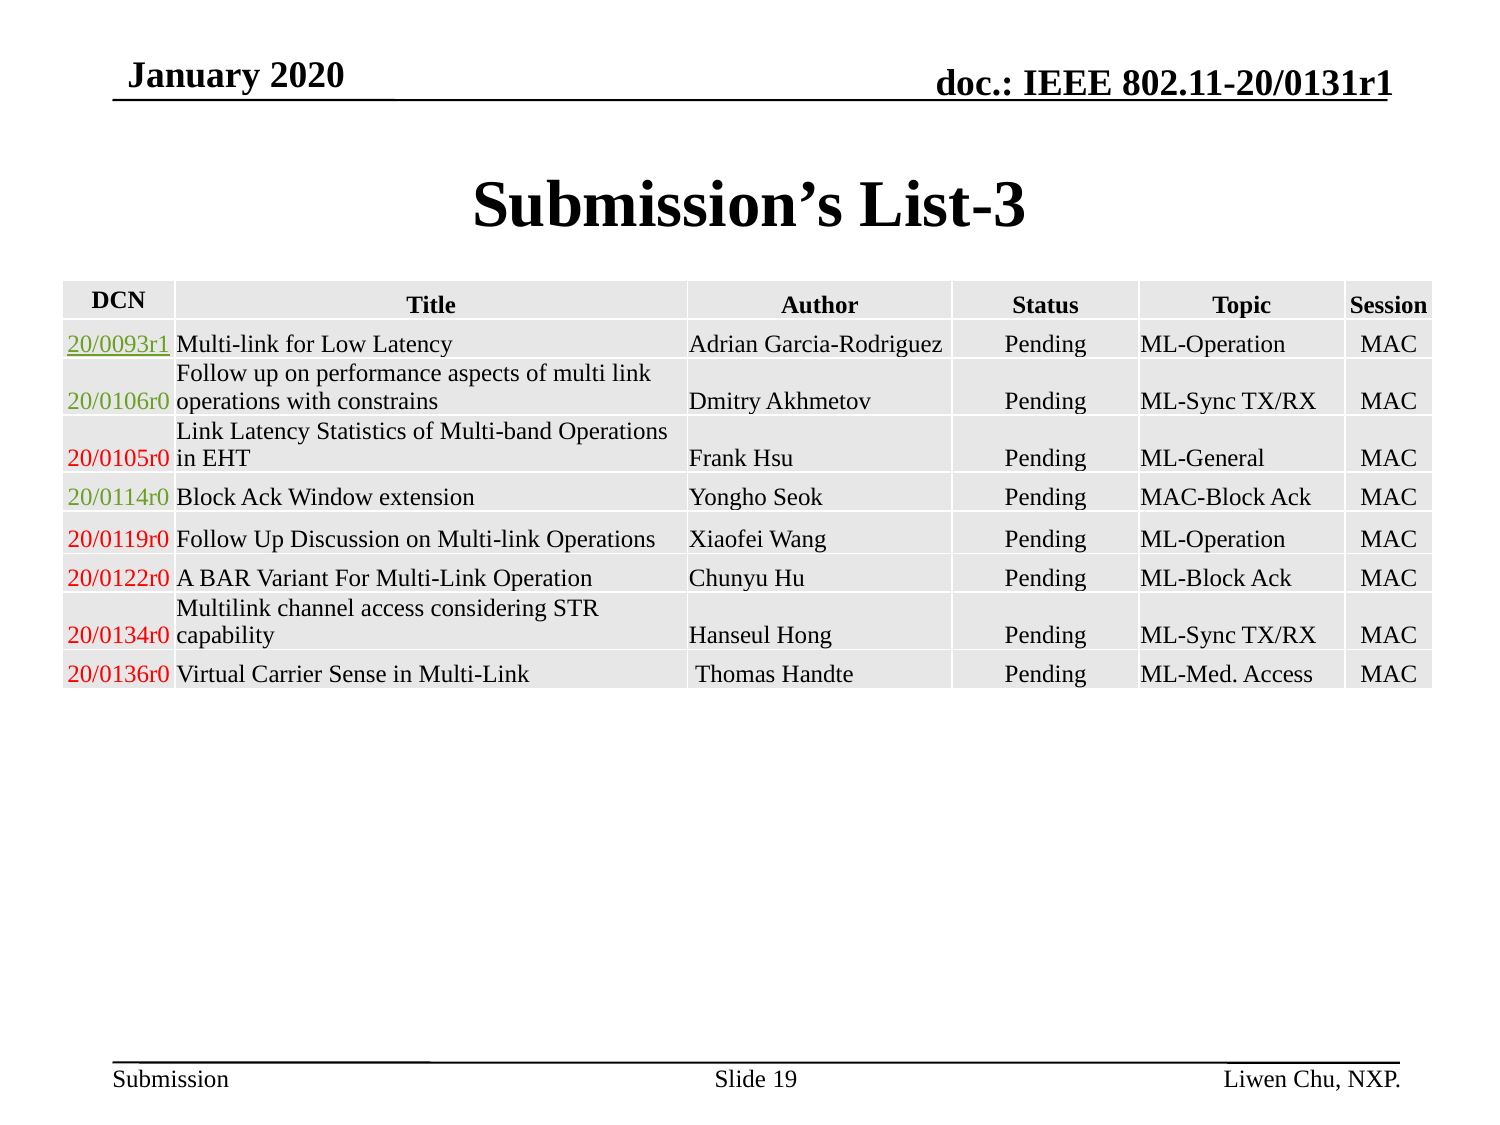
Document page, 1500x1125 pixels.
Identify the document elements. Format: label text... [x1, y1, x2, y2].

table_cell MAC [1346, 512, 1432, 553]
table_cell MAC [1346, 320, 1432, 357]
table_cell ML-General [1140, 416, 1344, 471]
table_cell Dmitry Akhmetov [688, 359, 951, 414]
table_cell Chunyu Hu [688, 554, 951, 591]
table_cell MAC [1346, 473, 1432, 510]
table_cell ML-Med. Access [1140, 650, 1344, 688]
table_cell Block Ack Window extension [176, 473, 687, 510]
table_cell Pending [953, 359, 1138, 414]
table_cell MAC [1346, 593, 1432, 649]
table_cell Thomas Handte [688, 650, 951, 688]
table_header Title [176, 281, 687, 318]
table_header Session [1346, 281, 1432, 318]
table_cell 20/0119r0 [63, 512, 174, 553]
table_cell MAC-Block Ack [1140, 473, 1344, 510]
table_cell Hanseul Hong [688, 593, 951, 649]
table_cell Pending [953, 473, 1138, 510]
table_cell ML-Block Ack [1140, 554, 1344, 591]
table_cell 20/0105r0 [63, 416, 174, 471]
table_cell Pending [953, 512, 1138, 553]
table_cell A BAR Variant For Multi-Link Operation [176, 554, 687, 591]
title Submission’s List-3 [112, 112, 1388, 279]
table_cell 20/0136r0 [63, 650, 174, 688]
table_cell ML-Operation [1140, 512, 1344, 553]
table_cell 20/0106r0 [63, 359, 174, 414]
table_cell MAC [1346, 554, 1432, 591]
table_cell Link Latency Statistics of Multi-band Operations in EHT [176, 416, 687, 471]
table_cell ML-Sync TX/RX [1140, 359, 1344, 414]
table_cell Adrian Garcia-Rodriguez [688, 320, 951, 357]
table_header Topic [1140, 281, 1344, 318]
slide_number Slide 19 [712, 1061, 800, 1123]
table_cell Pending [953, 554, 1138, 591]
table_cell 20/0122r0 [63, 554, 174, 591]
table_cell Pending [953, 320, 1138, 357]
table_cell Pending [953, 593, 1138, 649]
table_header Status [953, 281, 1138, 318]
table_cell Frank Hsu [688, 416, 951, 471]
table_cell 20/0134r0 [63, 593, 174, 649]
table_cell MAC [1346, 650, 1432, 688]
table_cell Follow Up Discussion on Multi-link Operations [176, 512, 687, 553]
table_cell ML-Operation [1140, 320, 1344, 357]
table_cell Follow up on performance aspects of multi link operations with constrains [176, 359, 687, 414]
table_cell Pending [953, 416, 1138, 471]
table_cell 20/0093r1 [63, 320, 174, 357]
table_cell Pending [953, 650, 1138, 688]
footer Liwen Chu, NXP. [878, 1061, 1402, 1093]
table_cell Yongho Seok [688, 473, 951, 510]
table_cell Virtual Carrier Sense in Multi-Link [176, 650, 687, 688]
table_header DCN [63, 281, 174, 318]
table_cell Multilink channel access considering STR capability [176, 593, 687, 649]
table_cell MAC [1346, 416, 1432, 471]
text_box January 2020 [112, 42, 491, 88]
table_cell ML-Sync TX/RX [1140, 593, 1344, 649]
table_cell Xiaofei Wang [688, 512, 951, 553]
table_cell 20/0114r0 [63, 473, 174, 510]
table_cell MAC [1346, 359, 1432, 414]
table_header Author [688, 281, 951, 318]
table_cell Multi-link for Low Latency [176, 320, 687, 357]
